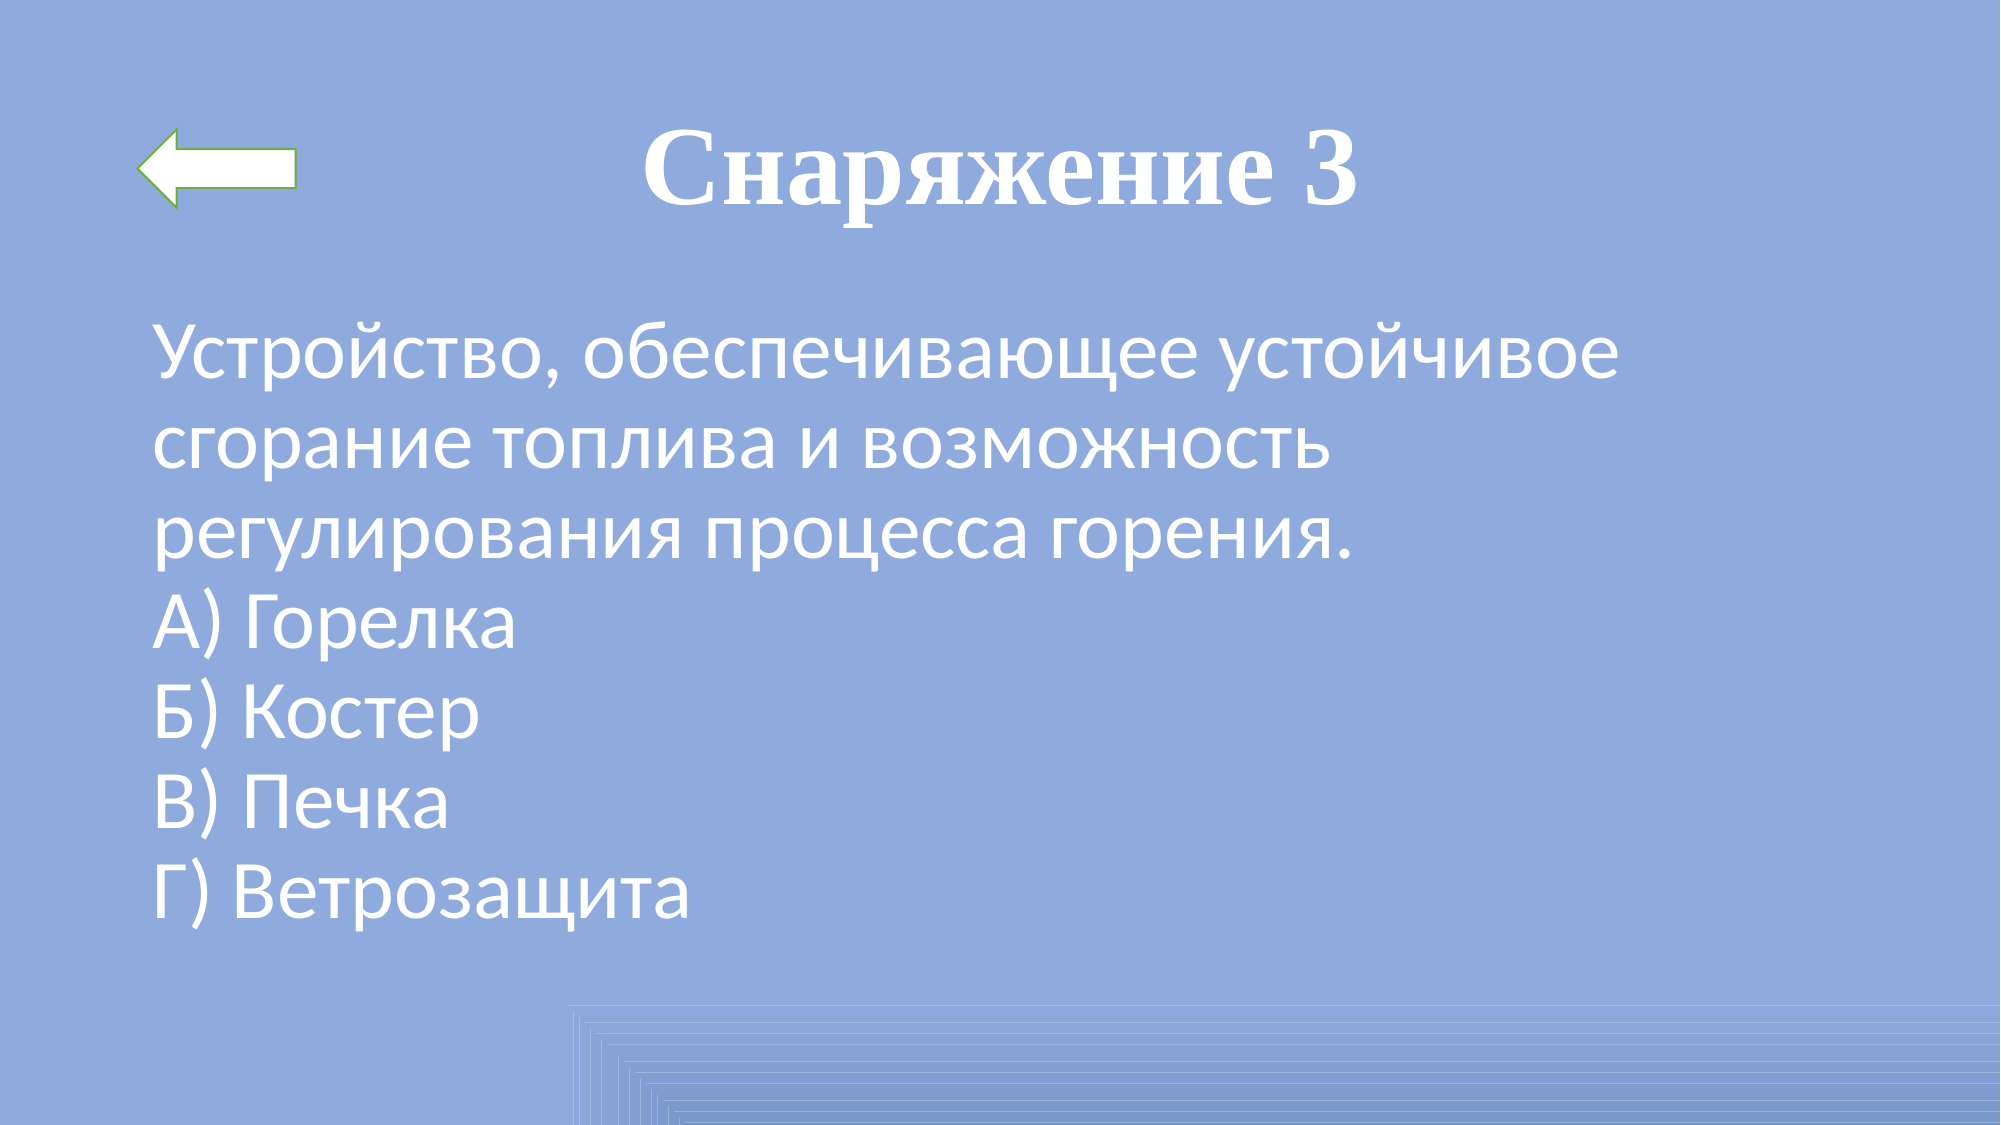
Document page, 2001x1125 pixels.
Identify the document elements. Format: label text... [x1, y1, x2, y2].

title Снаряжение 3 [137, 59, 1863, 278]
list Устройство, обеспечивающее устойчивое сгорание топлива и возможность регулирования процесса горения. А) Горелка Б) Костер В) Печка Г) Ветрозащита [137, 299, 1863, 1014]
text_box [136, 126, 297, 211]
